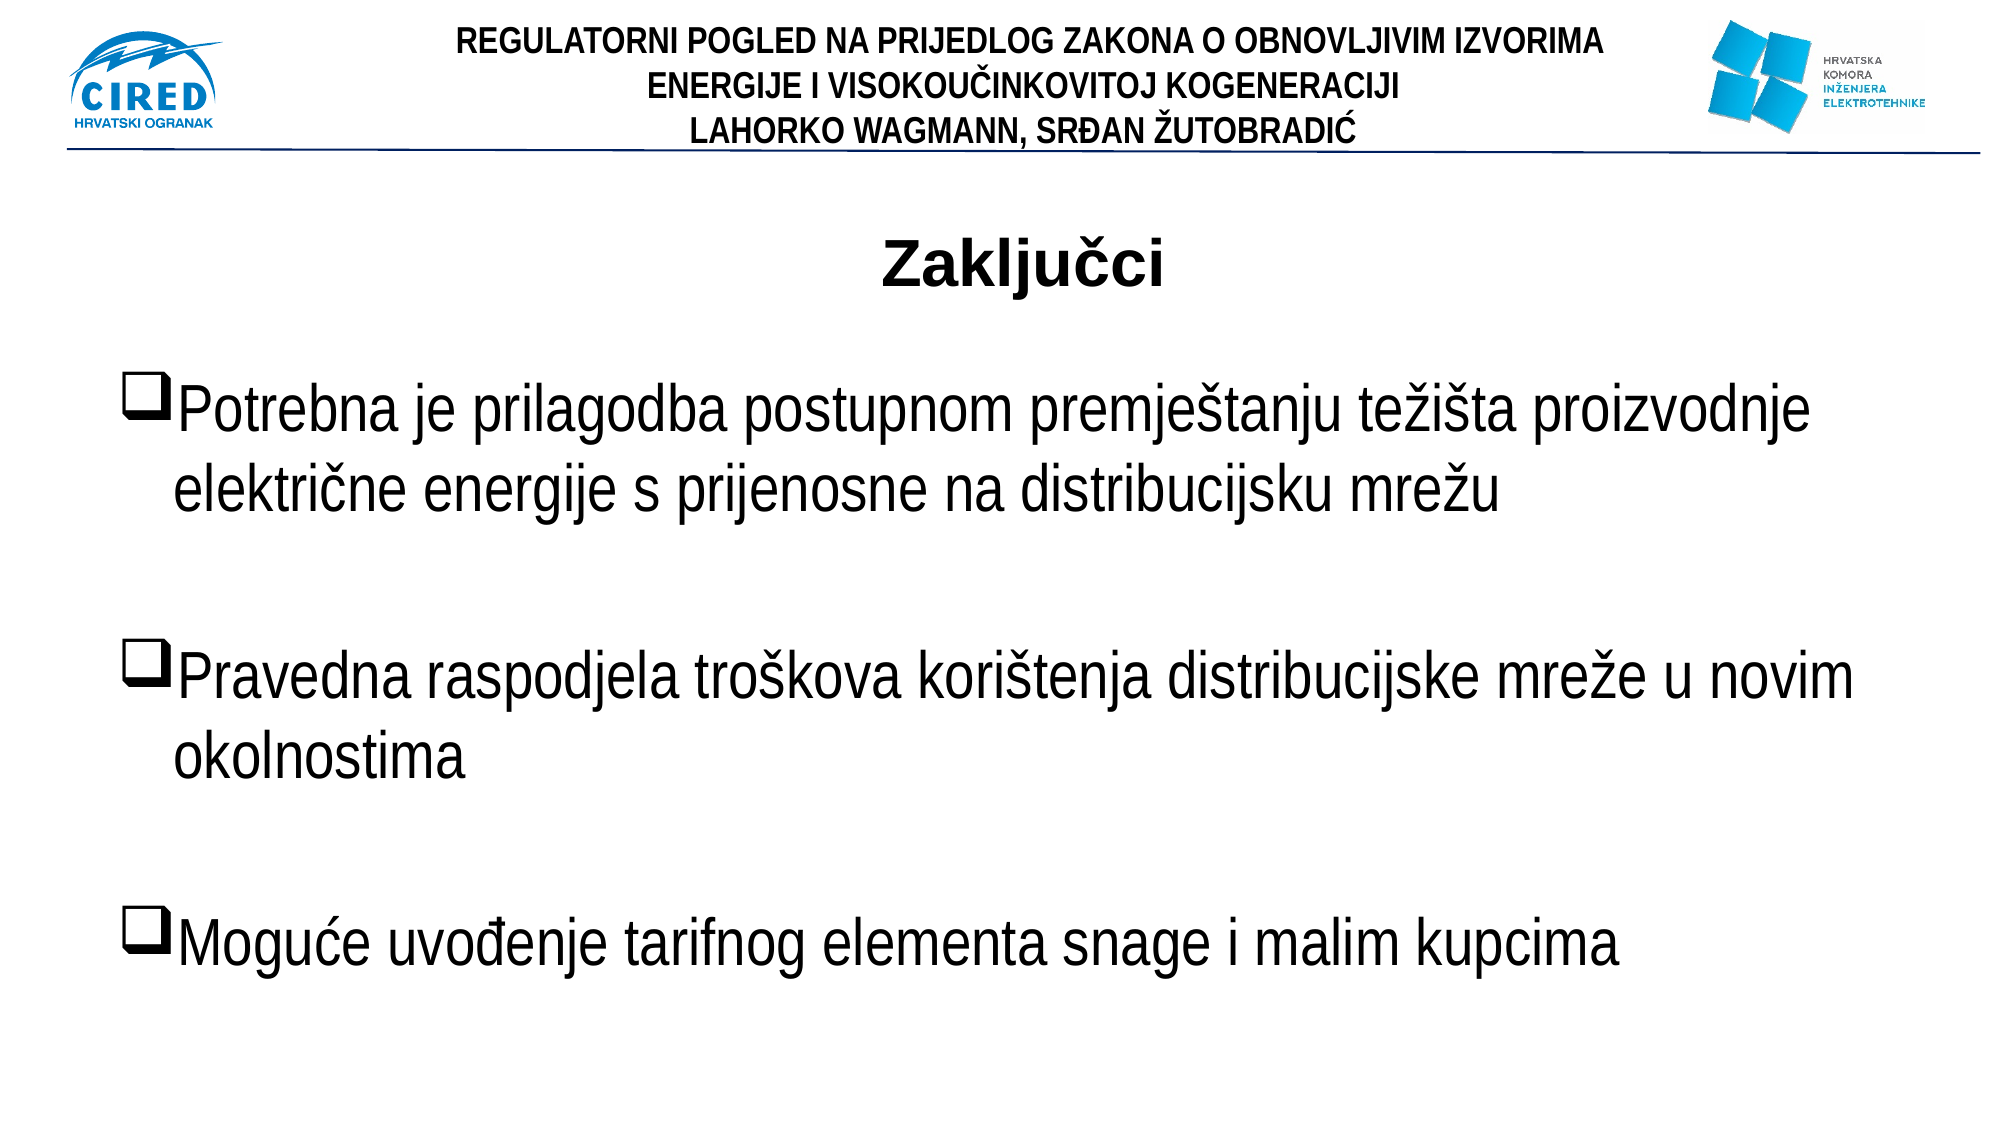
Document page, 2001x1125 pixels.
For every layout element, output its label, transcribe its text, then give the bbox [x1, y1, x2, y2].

picture [68, 30, 224, 129]
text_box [66, 148, 1981, 154]
text_box REGULATORNI POGLED NA PRIJEDLOG ZAKONA O OBNOVLJIVIM IZVORIMA ENERGIJE I VISOKOUČINKOVITOJ KOGENERACIJI Lahorko Wagmann, Srđan Žutobradić [391, 36, 1657, 148]
picture [1708, 20, 1925, 134]
title Zaključci [67, 165, 1980, 354]
list Potrebna je prilagodba postupnom premještanju težišta proizvodnje električne energije s prijenosne na distribucijsku mrežu Pravedna raspodjela troškova korištenja distribucijske mreže u novim okolnostima Moguće uvođenje tarifnog elementa snage i malim kupcima [102, 357, 1903, 1100]
